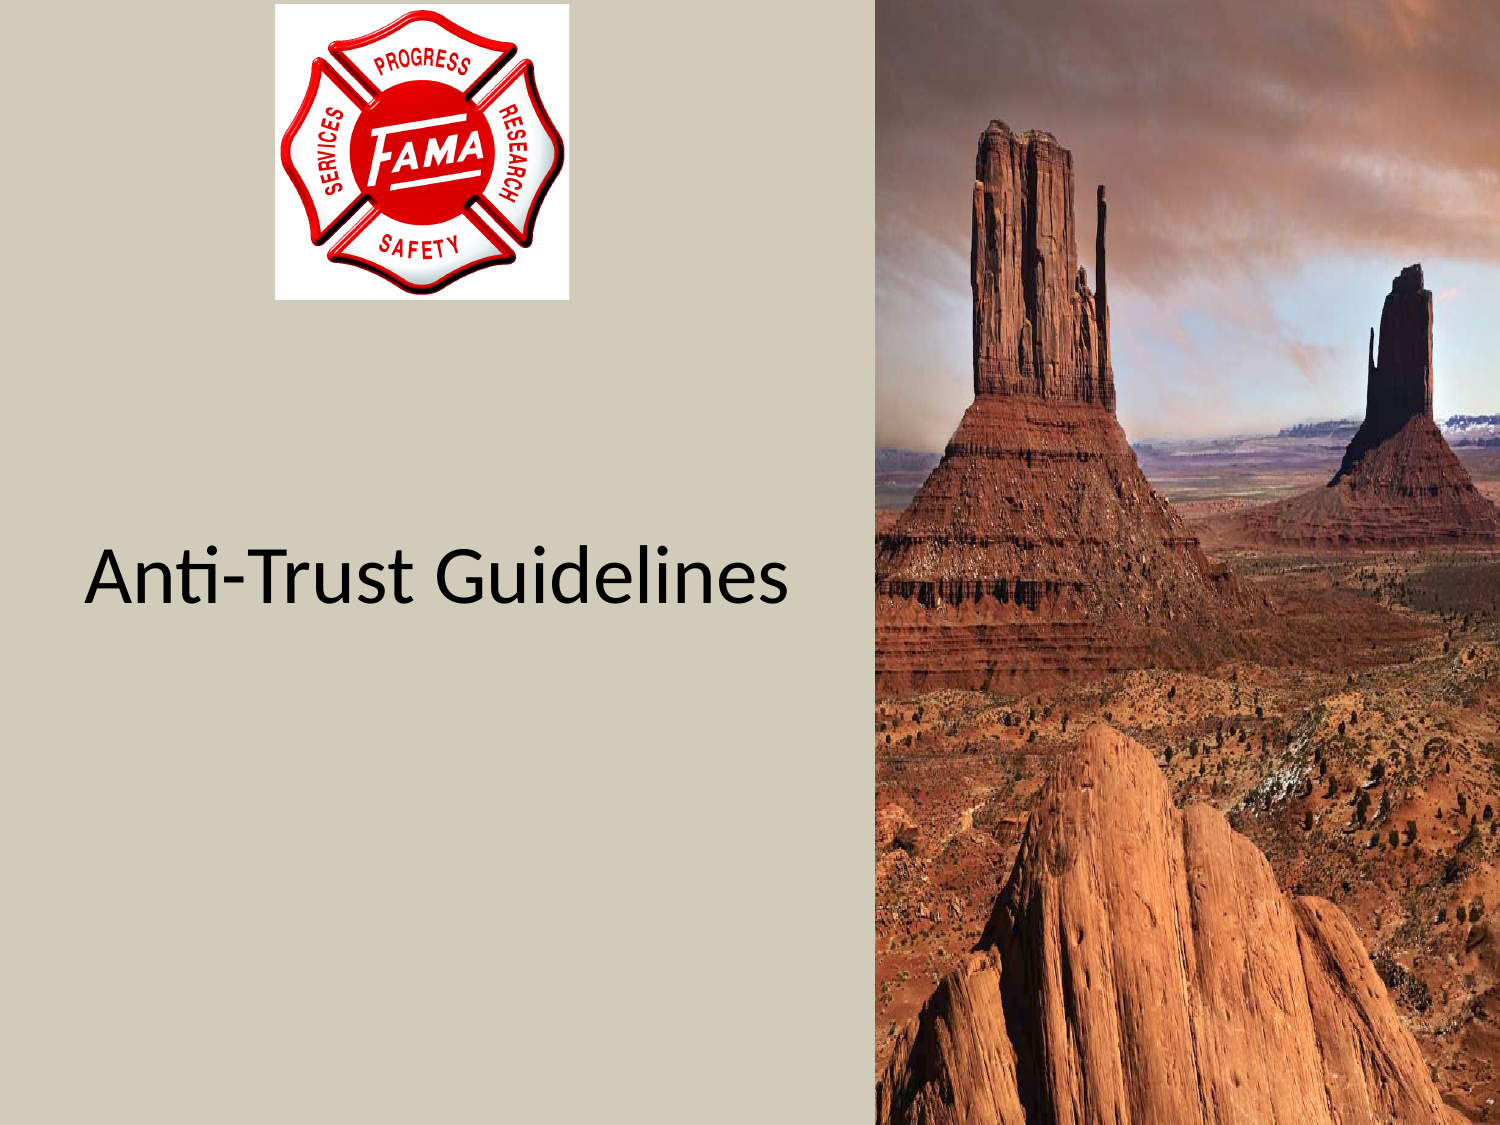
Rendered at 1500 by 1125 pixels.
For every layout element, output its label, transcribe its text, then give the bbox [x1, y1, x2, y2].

picture [274, 3, 570, 301]
picture [874, 0, 1500, 1125]
subtitle Anti-Trust Guidelines [0, 512, 869, 800]
